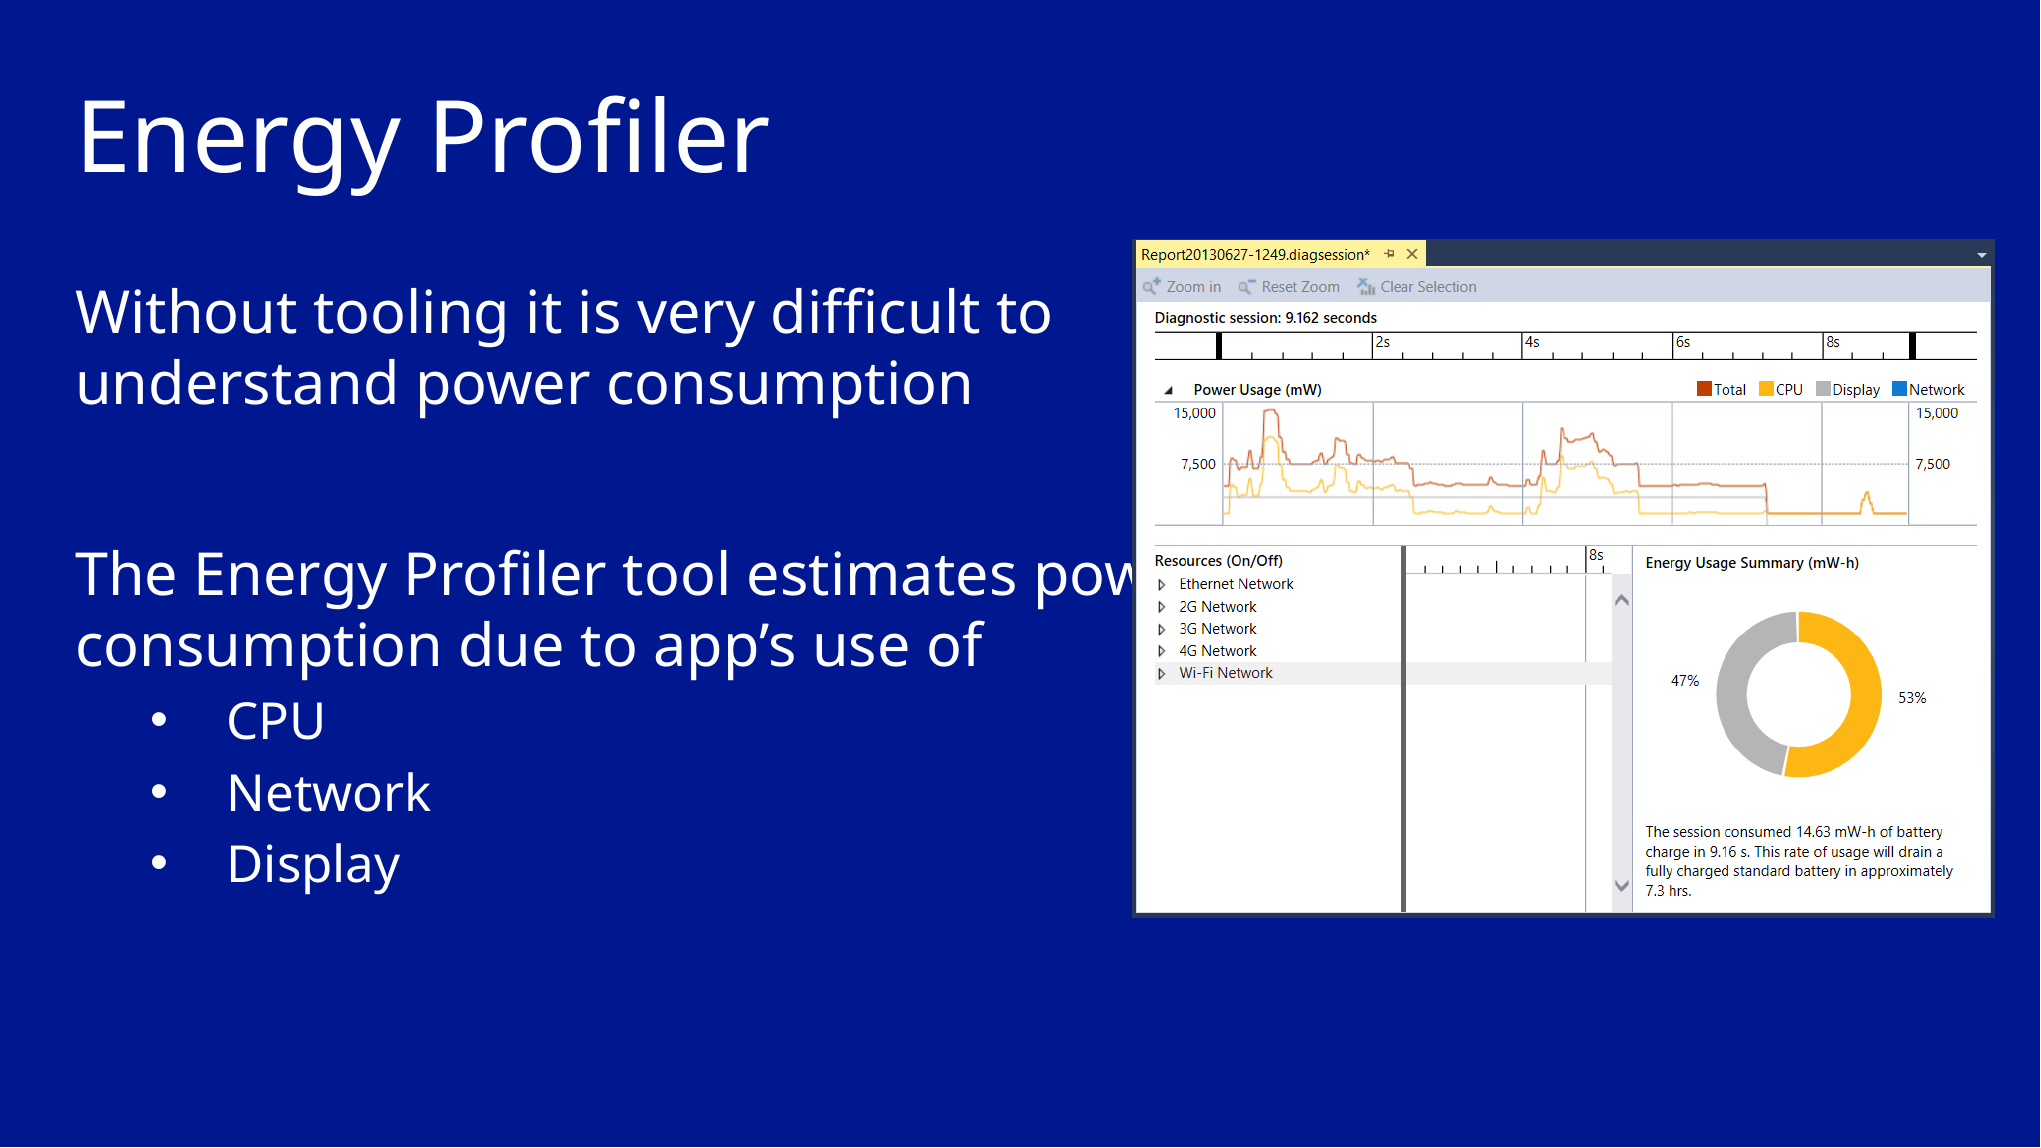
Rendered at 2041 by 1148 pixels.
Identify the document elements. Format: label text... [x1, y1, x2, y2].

title Energy Profiler [45, 48, 1996, 199]
picture [1132, 239, 1996, 918]
list Without tooling it is very difficult to understand power consumption The Energy Profiler tool estimates power consumption due to app’s use of CPU Network Display [45, 666, 1127, 817]
